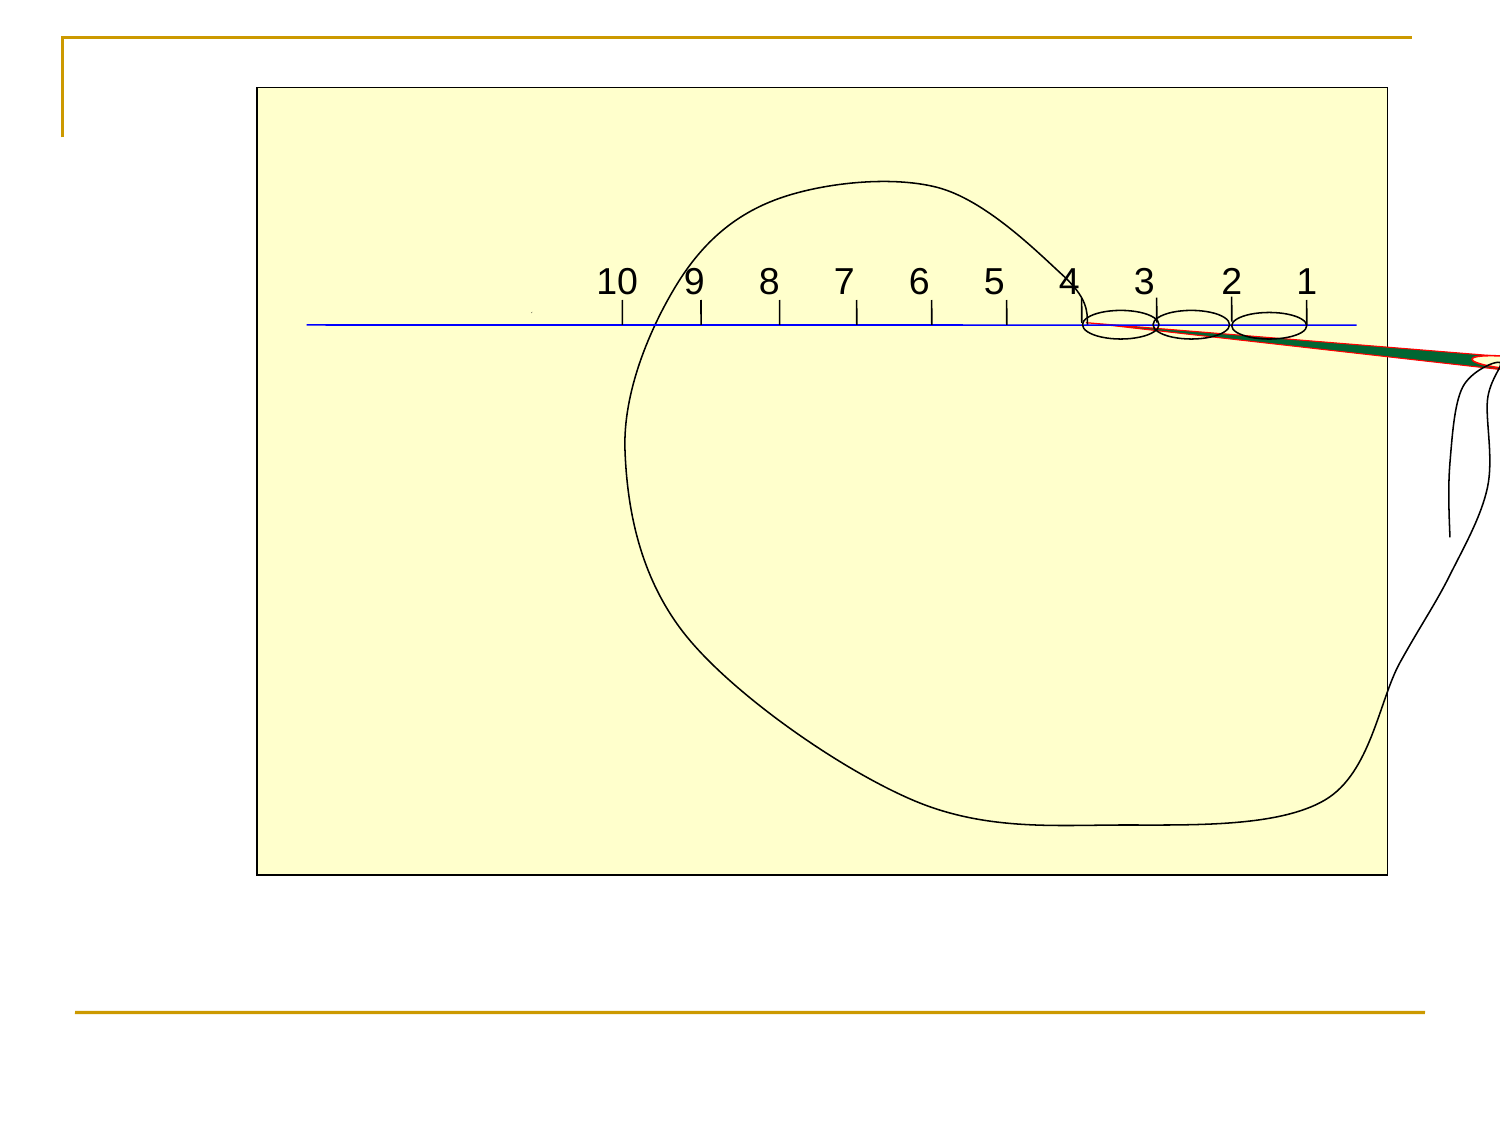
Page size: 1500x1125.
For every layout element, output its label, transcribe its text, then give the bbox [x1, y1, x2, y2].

text_box [702, 181, 1088, 325]
text_box [655, 297, 701, 325]
text_box 3 [1119, 249, 1170, 310]
text_box 8 [744, 249, 795, 310]
text_box [1082, 310, 1160, 335]
text_box [1156, 310, 1230, 335]
text_box 4 [1044, 249, 1095, 310]
text_box [1231, 312, 1307, 335]
text_box [624, 326, 1490, 826]
text_box [257, 87, 1388, 875]
text_box 5 [969, 249, 1020, 310]
text_box 2 [1206, 249, 1257, 310]
text_box 10 [581, 249, 657, 310]
text_box 7 [819, 249, 870, 310]
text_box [1087, 337, 1500, 394]
text_box 6 [894, 249, 945, 310]
text_box 9 [669, 249, 720, 310]
text_box 1 [1281, 249, 1320, 310]
